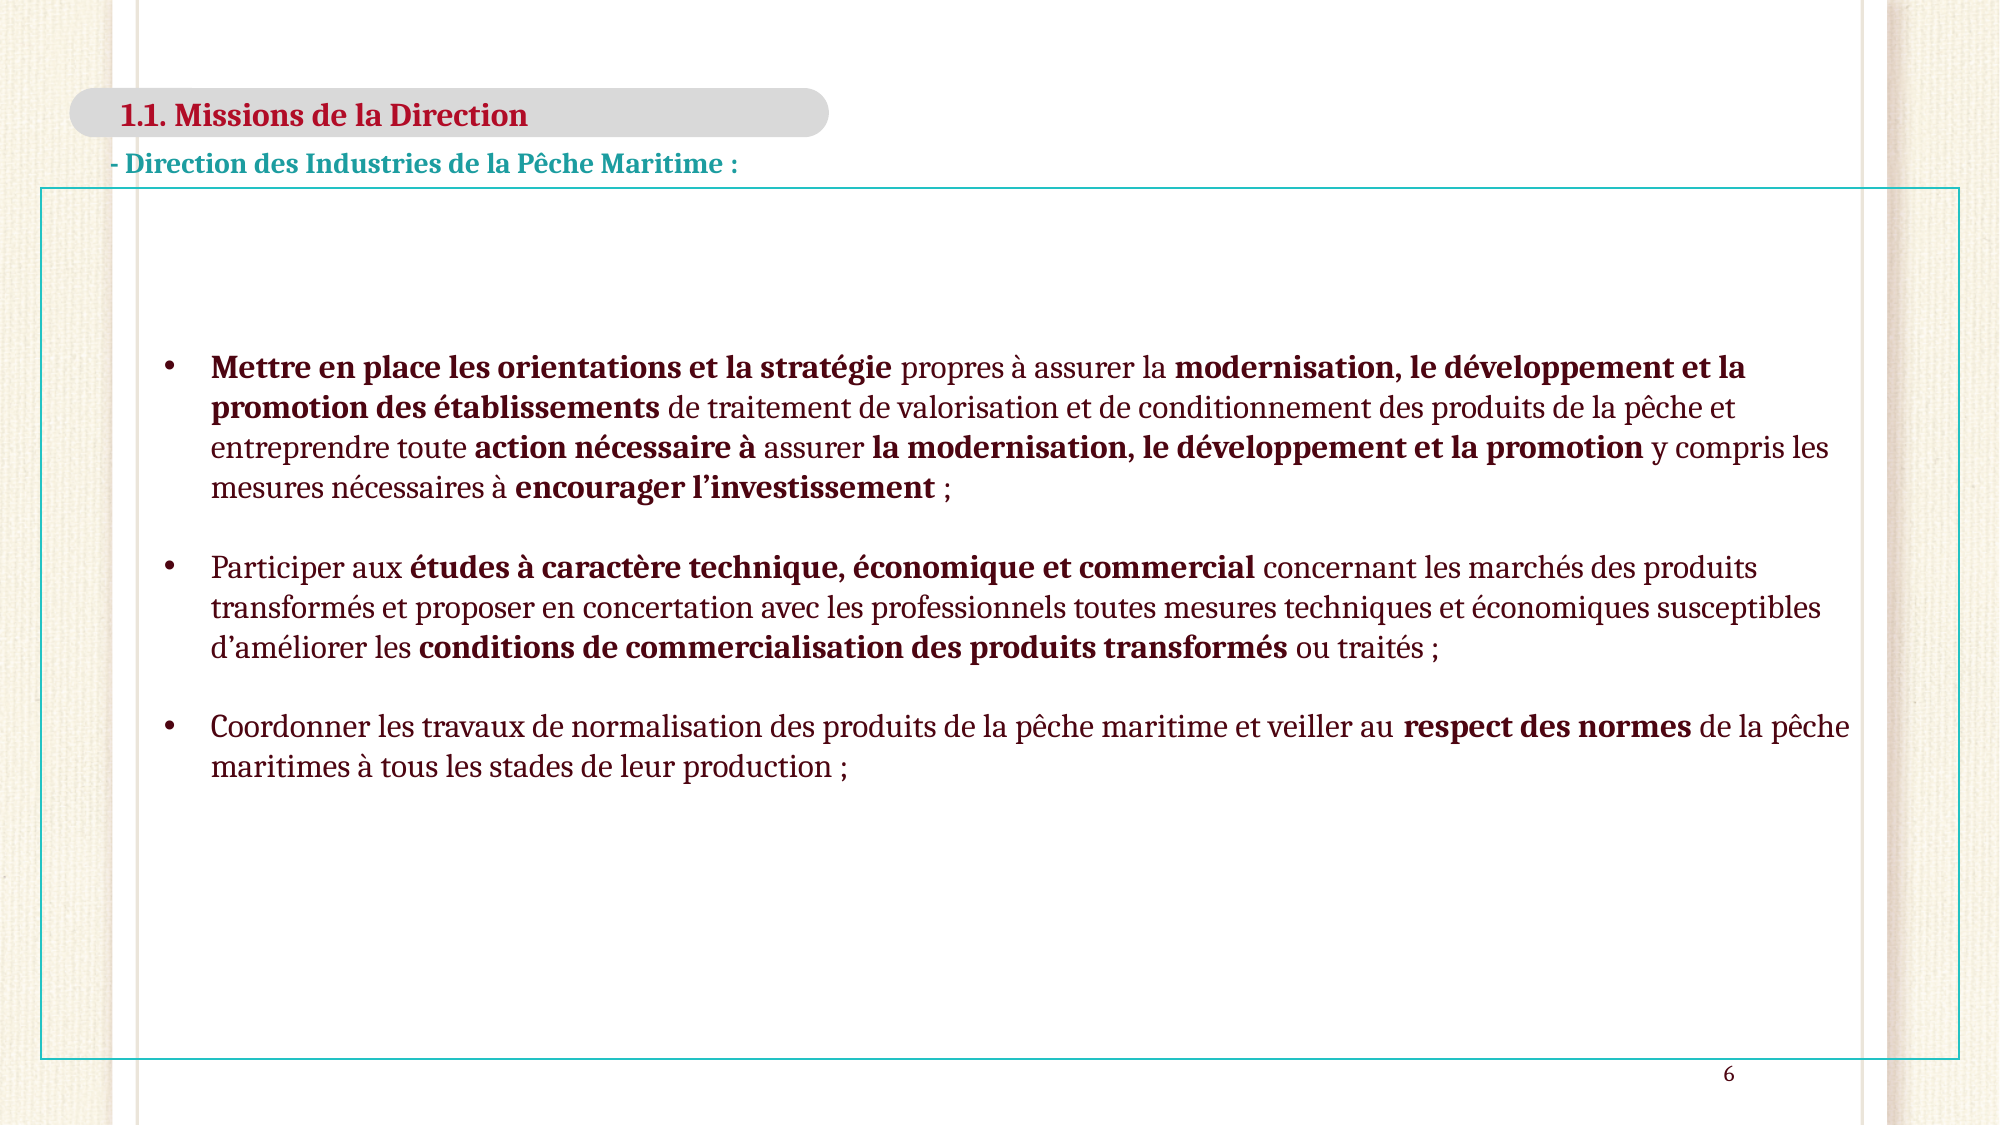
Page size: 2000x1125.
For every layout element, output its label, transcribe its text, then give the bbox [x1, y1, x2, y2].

picture [1888, 0, 2000, 1125]
text_box Mettre en place les orientations et la stratégie propres à assurer la modernisation, le développement et la promotion des établissements de traitement de valorisation et de conditionnement des produits de la pêche et entreprendre toute action nécessaire à assurer la modernisation, le développement et la promotion y compris les mesures nécessaires à encourager l’investissement ; Participer aux études à caractère technique, économique et commercial concernant les marchés des produits transformés et proposer en concertation avec les professionnels toutes mesures techniques et économiques susceptibles d’améliorer les conditions de commercialisation des produits transformés ou traités ; Coordonner les travaux de normalisation des produits de la pêche maritime et veiller au respect des normes de la pêche maritimes à tous les stades de leur production ; [149, 338, 1874, 832]
slide_number 6 [1599, 1050, 1750, 1096]
text_box - Direction des Industries de la Pêche Maritime : [95, 137, 1683, 187]
text_box [40, 187, 1960, 1060]
text_box 1.1. Missions de la Direction [69, 87, 829, 138]
picture [0, 0, 112, 1125]
